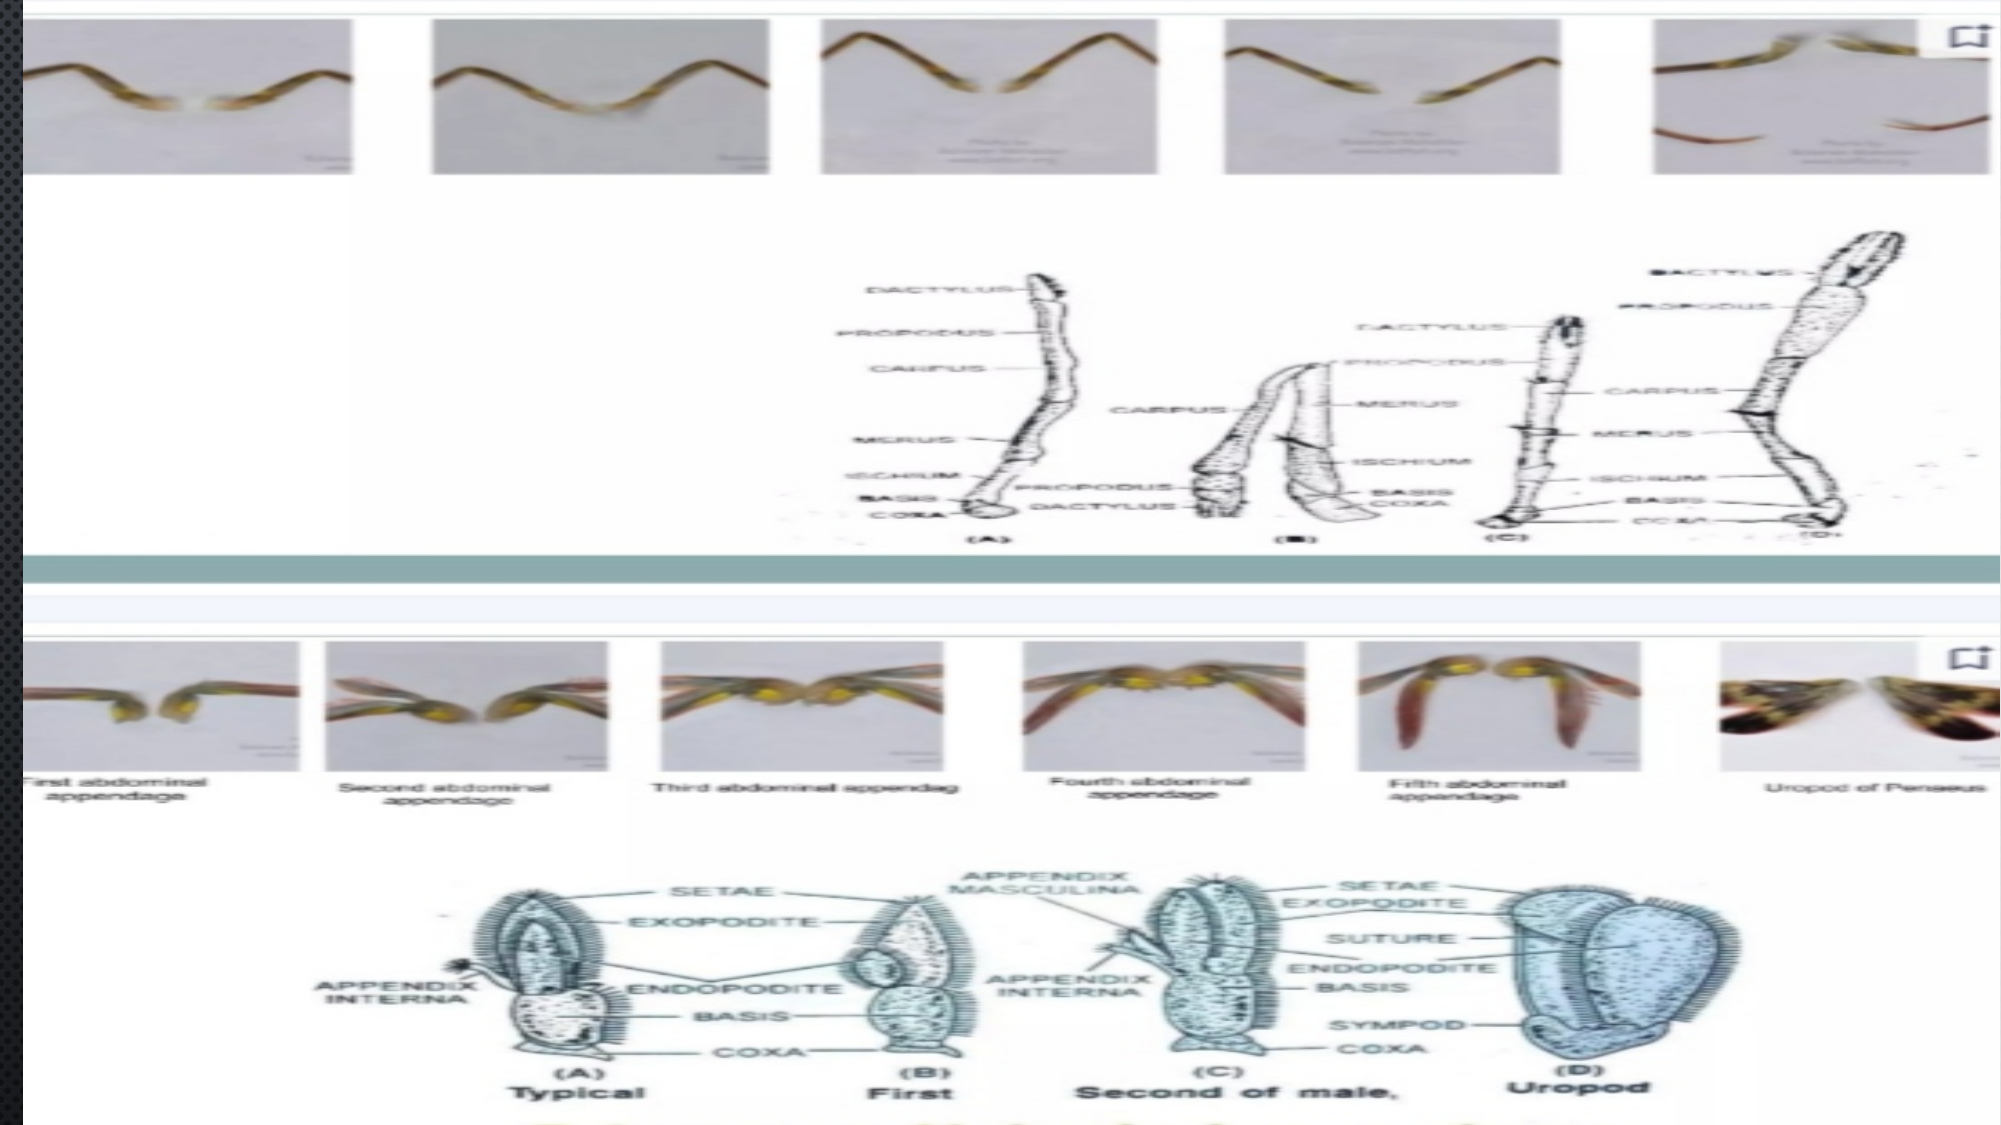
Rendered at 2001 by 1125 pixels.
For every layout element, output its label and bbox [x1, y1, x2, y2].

list [23, 0, 2000, 1125]
